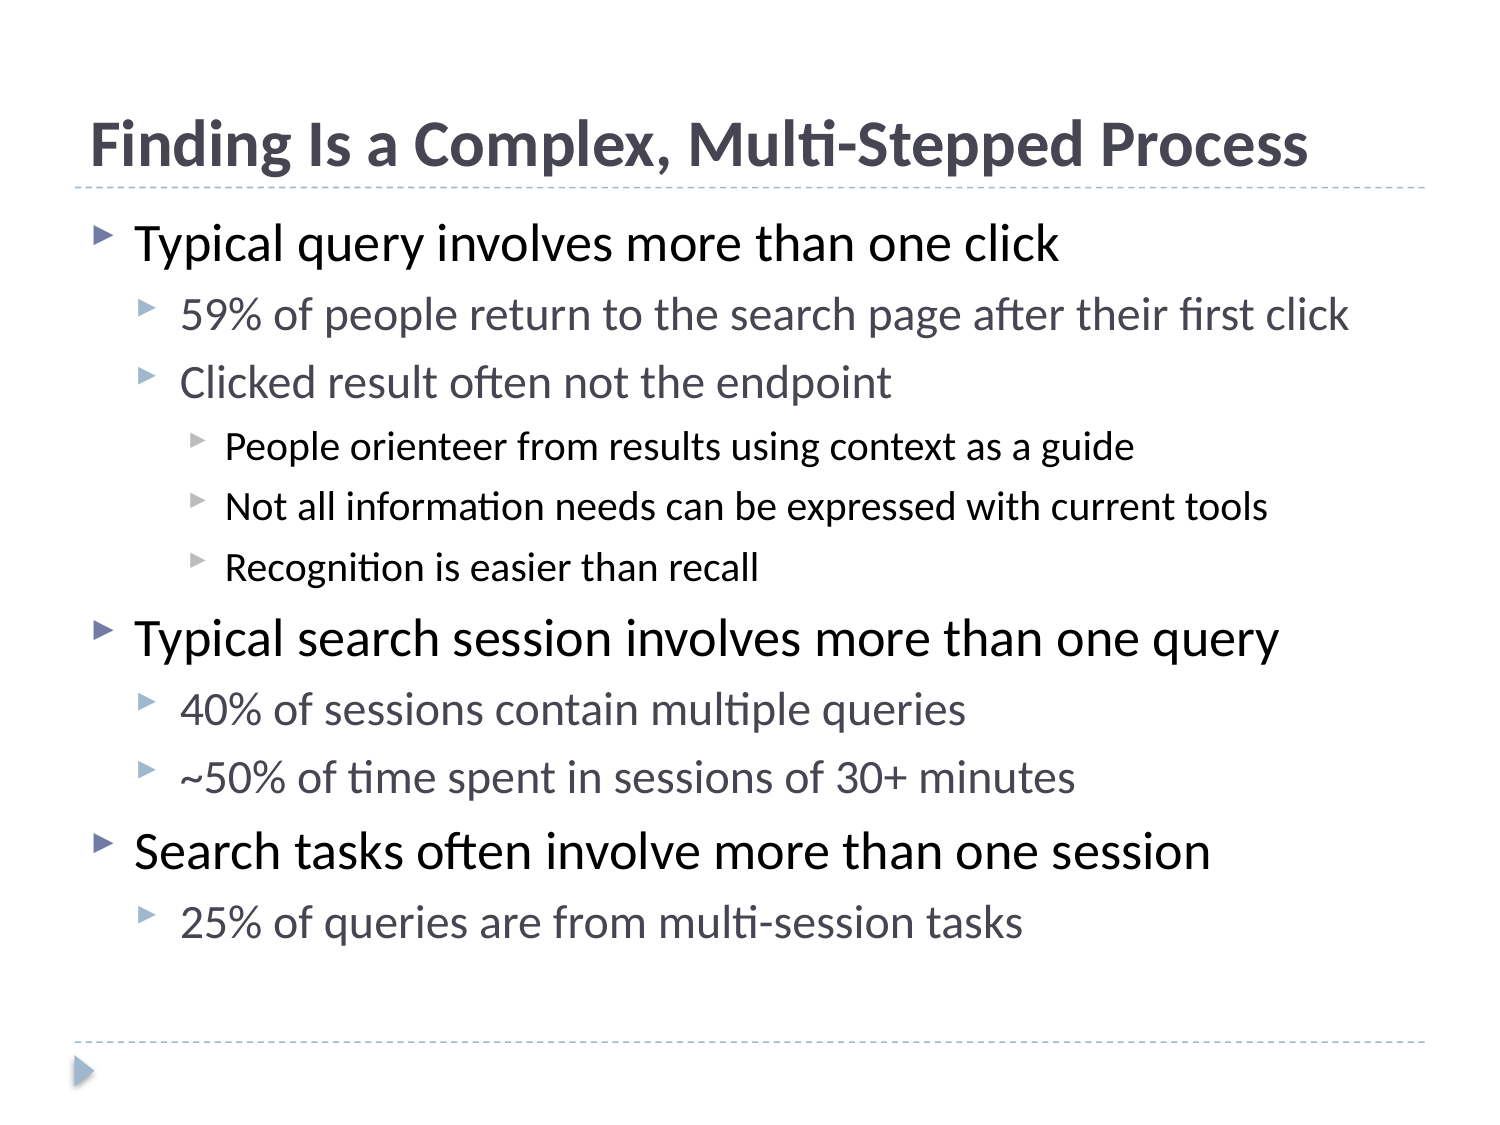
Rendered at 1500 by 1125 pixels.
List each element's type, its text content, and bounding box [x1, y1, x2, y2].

list Typical query involves more than one click 59% of people return to the search page after their first click Clicked result often not the endpoint People orienteer from results using context as a guide Not all information needs can be expressed with current tools Recognition is easier than recall Typical search session involves more than one query 40% of sessions contain multiple queries ~50% of time spent in sessions of 30+ minutes Search tasks often involve more than one session 25% of queries are from multi-session tasks [75, 200, 1425, 1010]
title Finding Is a Complex, Multi-Stepped Process [75, 24, 1425, 188]
